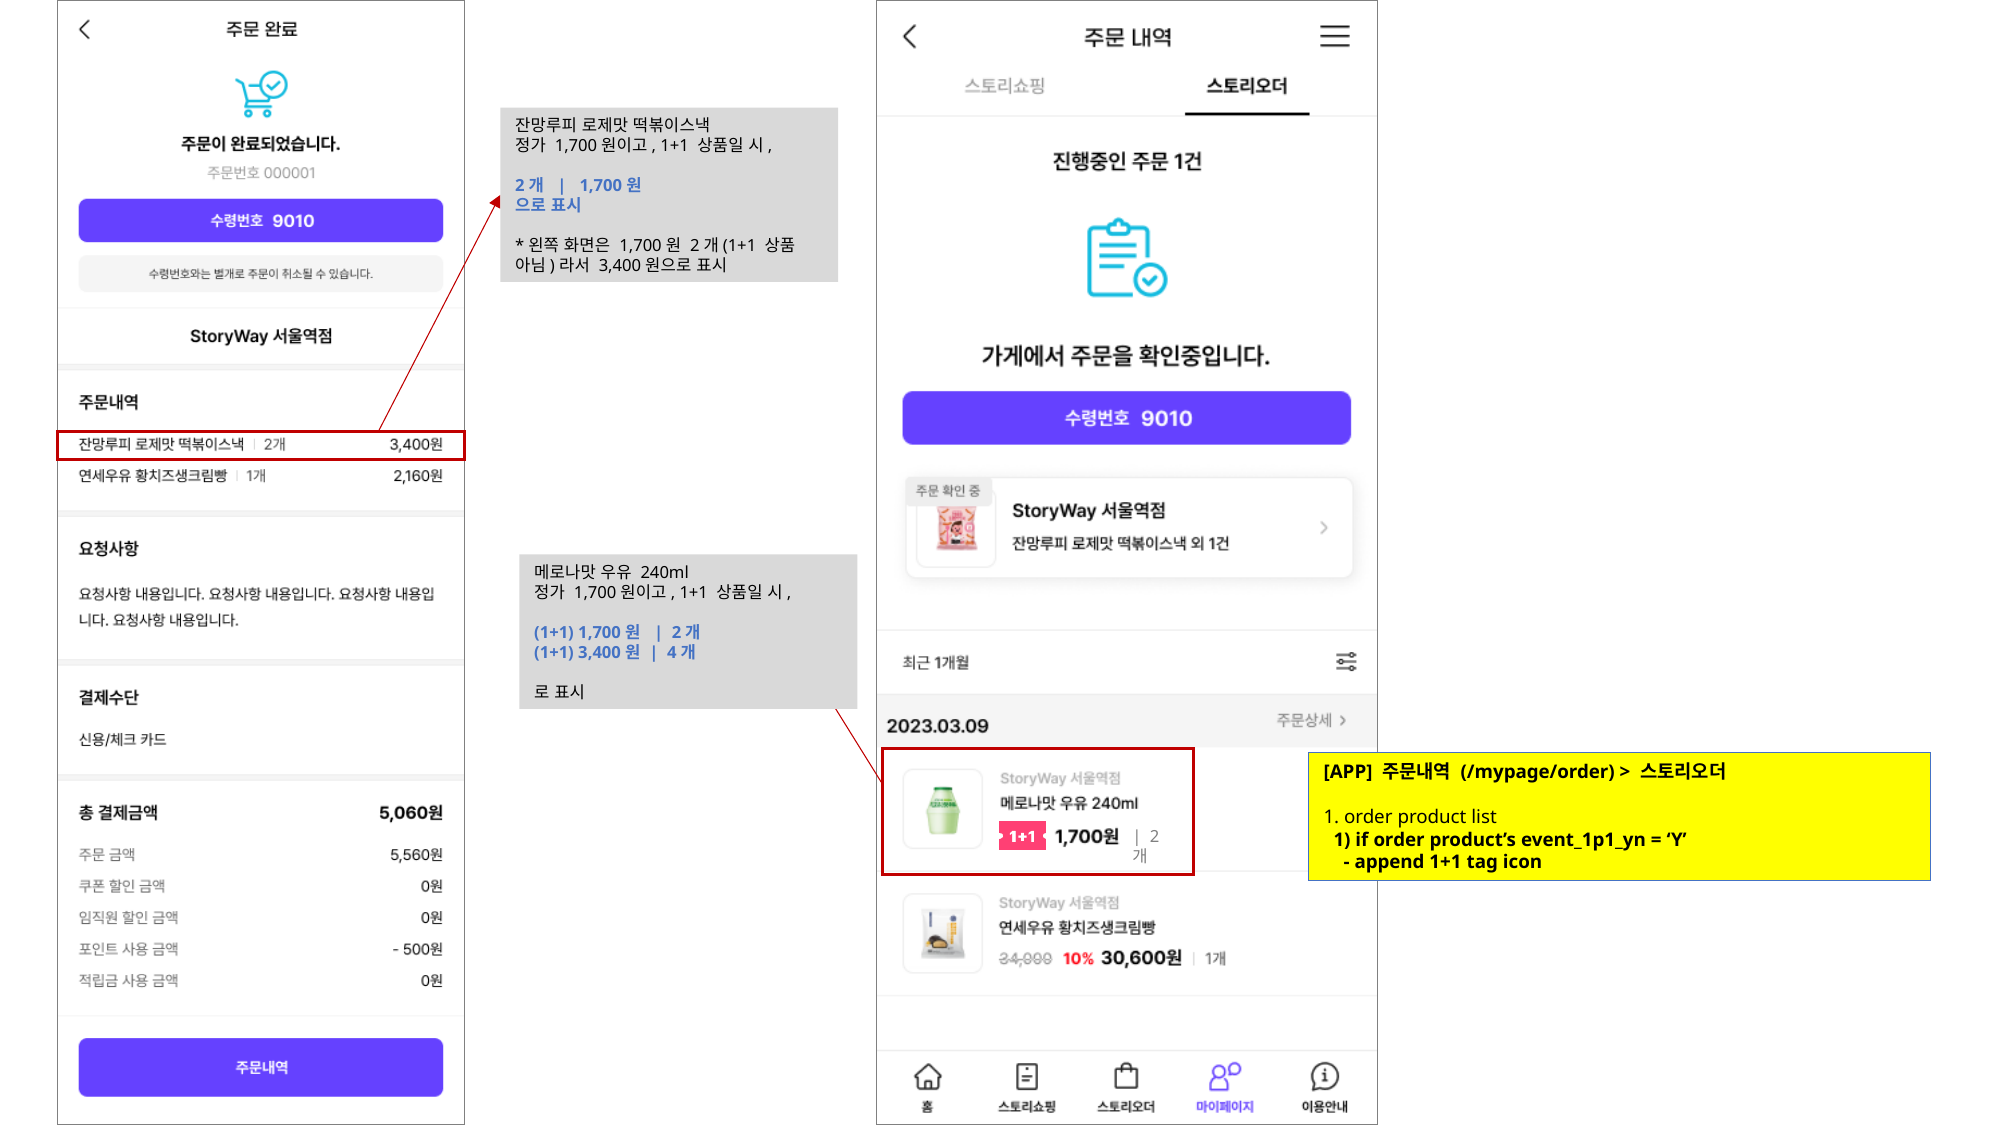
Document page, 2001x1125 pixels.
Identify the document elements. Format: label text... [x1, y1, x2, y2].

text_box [824, 690, 883, 785]
text_box 잔망루피 로제맛 떡볶이스낵 정가 1,700원이고, 1+1 상품일 시, 2개 | 1,700원 으로 표시 *왼쪽 화면은 1,700원 2개(1+1 상품 아님)라서 3,400원으로 표시 [500, 107, 839, 282]
picture [876, 0, 1378, 1125]
text_box [APP] 주문내역 (/mypage/order) > 스토리오더 1. order product list 1) if order product’s event_1p1_yn = ‘Y’ - append 1+1 tag icon [1378, 752, 1931, 881]
text_box 메로나맛 우유 240ml 정가 1,700원이고, 1+1 상품일 시, (1+1) 1,700원 | 2개 (1+1) 3,400원 | 4개 로 표시 [519, 554, 858, 709]
picture [57, 0, 465, 1125]
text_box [379, 195, 501, 430]
